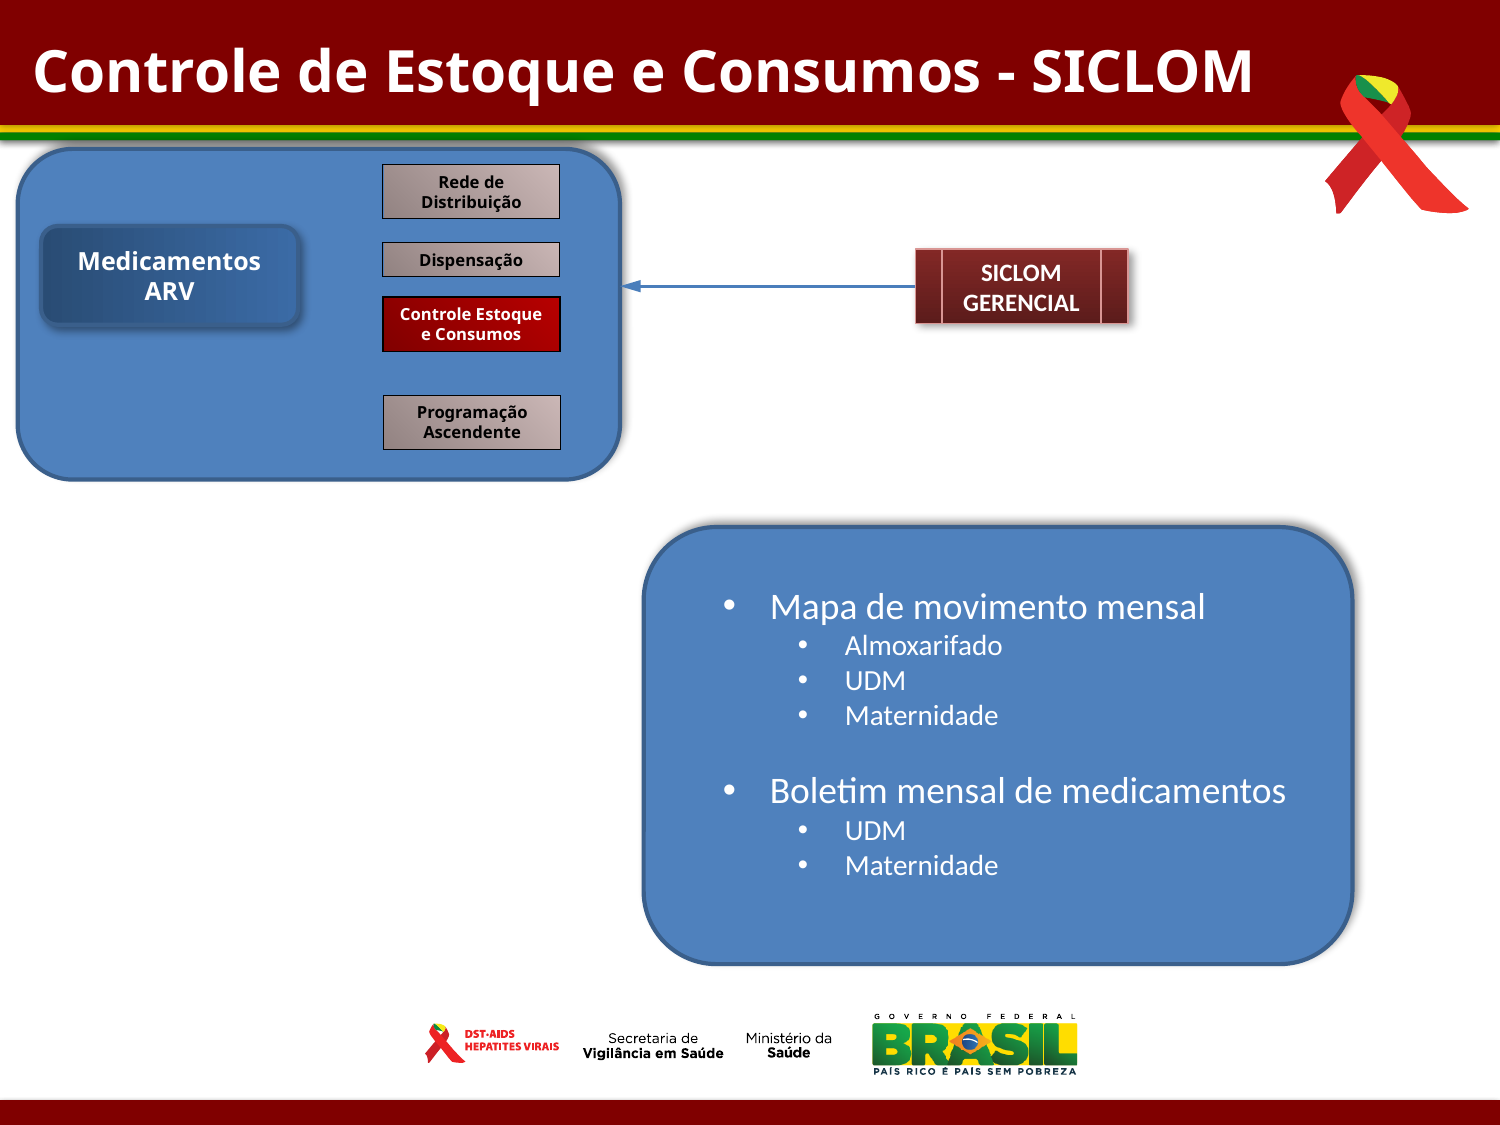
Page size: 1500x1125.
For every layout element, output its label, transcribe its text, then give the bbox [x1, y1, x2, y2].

text_box Rede de Distribuição [382, 164, 560, 219]
text_box Controle de Estoque e Consumos - SICLOM [17, 26, 1483, 112]
text_box [641, 524, 1355, 967]
text_box Controle Estoque e Consumos [382, 296, 560, 352]
text_box Mapa de movimento mensal Almoxarifado UDM Maternidade Boletim mensal de medicamentos UDM Maternidade [708, 574, 1302, 889]
text_box Programação Ascendente [383, 395, 561, 450]
text_box Dispensação [382, 242, 560, 277]
text_box SICLOM GERENCIAL [913, 247, 1130, 326]
text_box Medicamentos ARV [38, 223, 301, 327]
text_box [15, 146, 623, 482]
